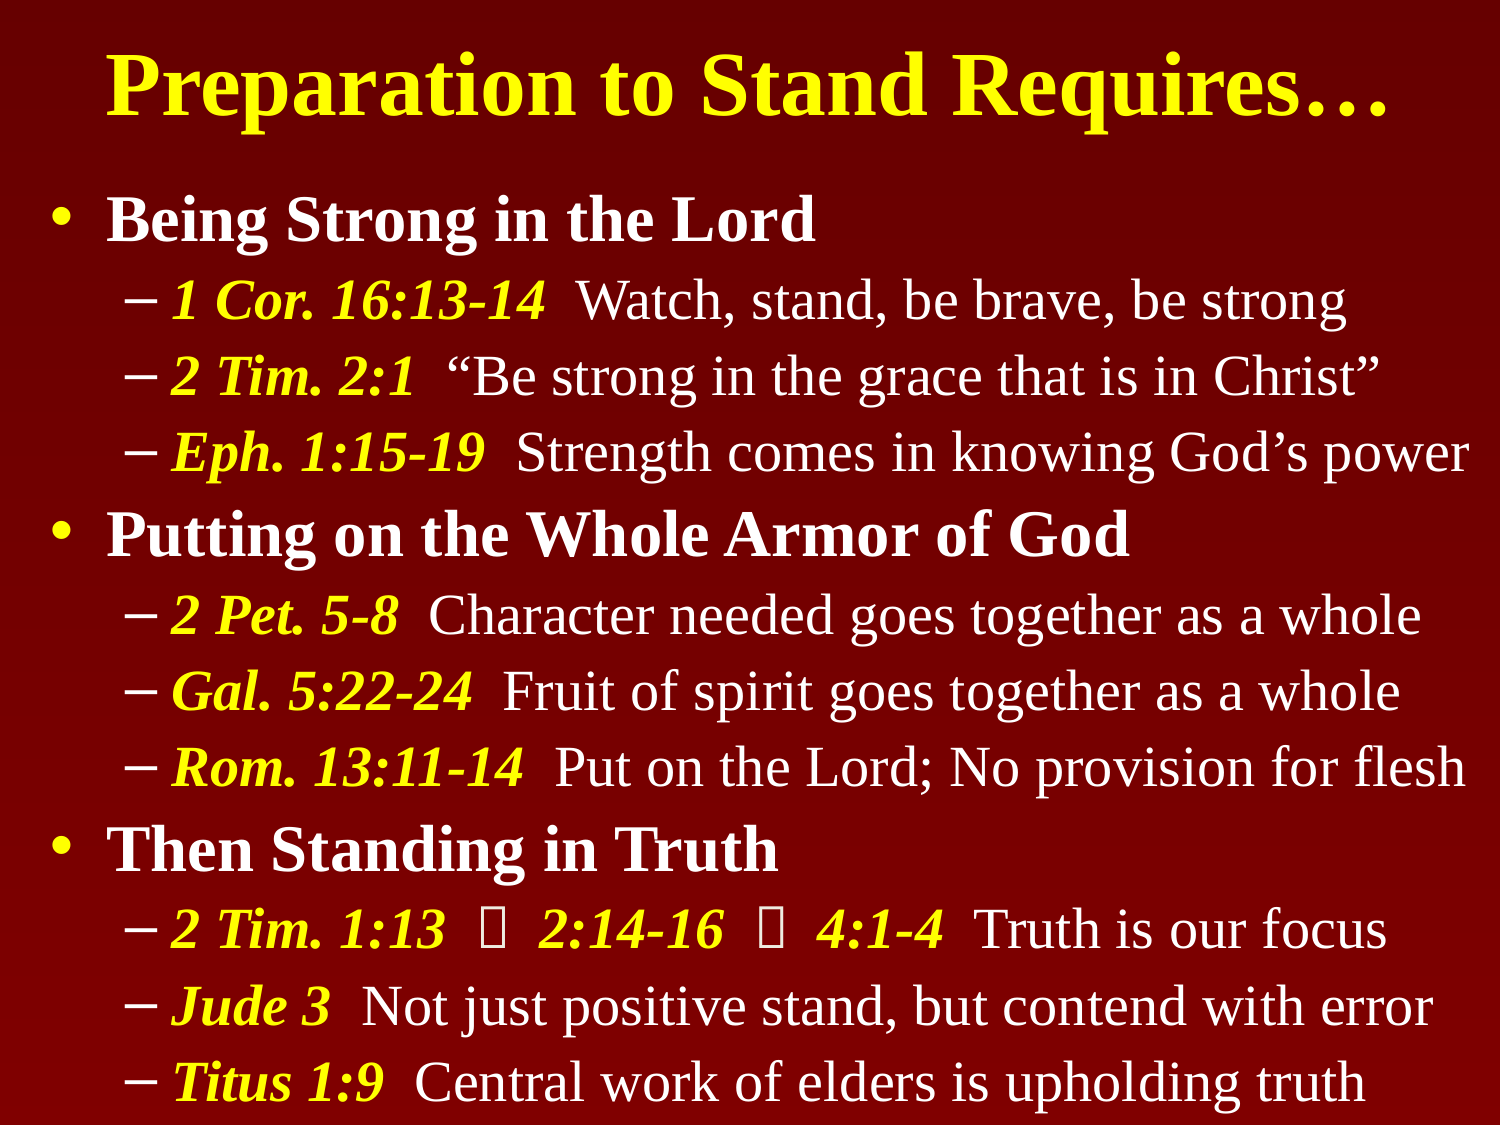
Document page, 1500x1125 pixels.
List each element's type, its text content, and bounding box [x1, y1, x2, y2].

list Being Strong in the Lord 1 Cor. 16:13-14 Watch, stand, be brave, be strong 2 Tim. 2:1 “Be strong in the grace that is in Christ” Eph. 1:15-19 Strength comes in knowing God’s power Putting on the Whole Armor of God 2 Pet. 5-8 Character needed goes together as a whole Gal. 5:22-24 Fruit of spirit goes together as a whole Rom. 13:11-14 Put on the Lord; No provision for flesh Then Standing in Truth 2 Tim. 1:13  2:14-16  4:1-4 Truth is our focus Jude 3 Not just positive stand, but contend with error Titus 1:9 Central work of elders is upholding truth [34, 167, 1500, 1125]
title Preparation to Stand Requires… [0, 1, 1500, 156]
